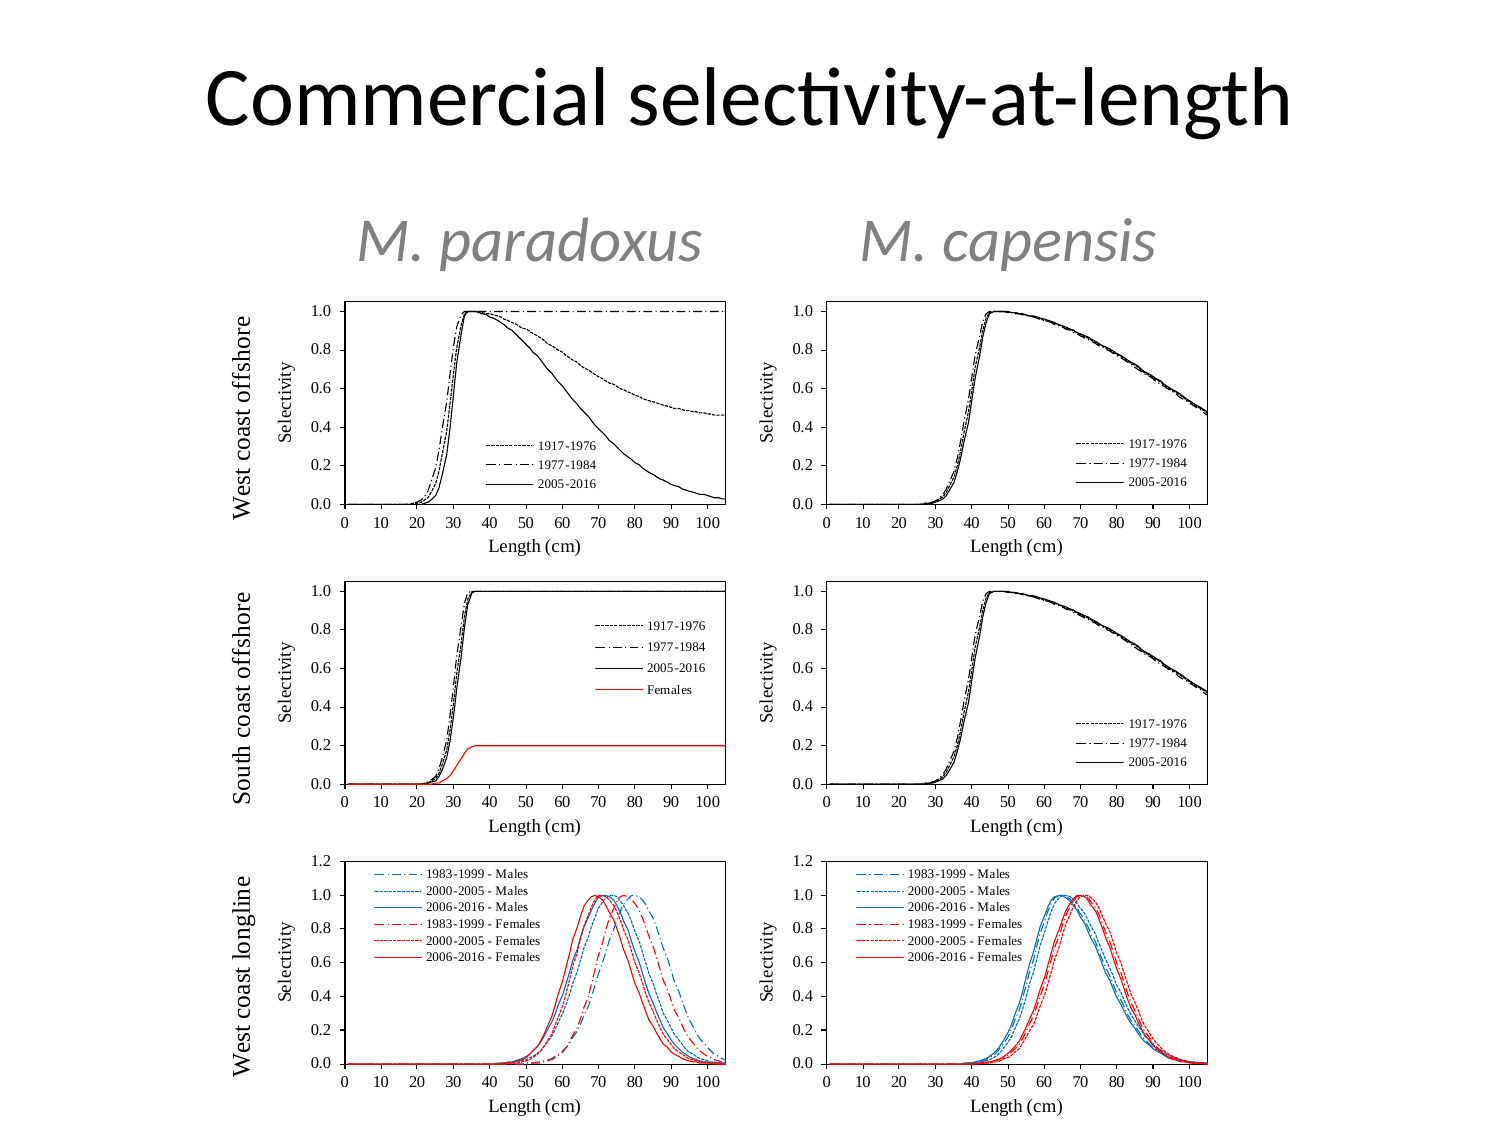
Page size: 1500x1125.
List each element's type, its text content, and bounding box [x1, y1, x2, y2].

title M. paradoxus M. capensis [53, 168, 1471, 292]
picture [218, 278, 1235, 1121]
text_box Commercial selectivity-at-length [41, 30, 1459, 154]
